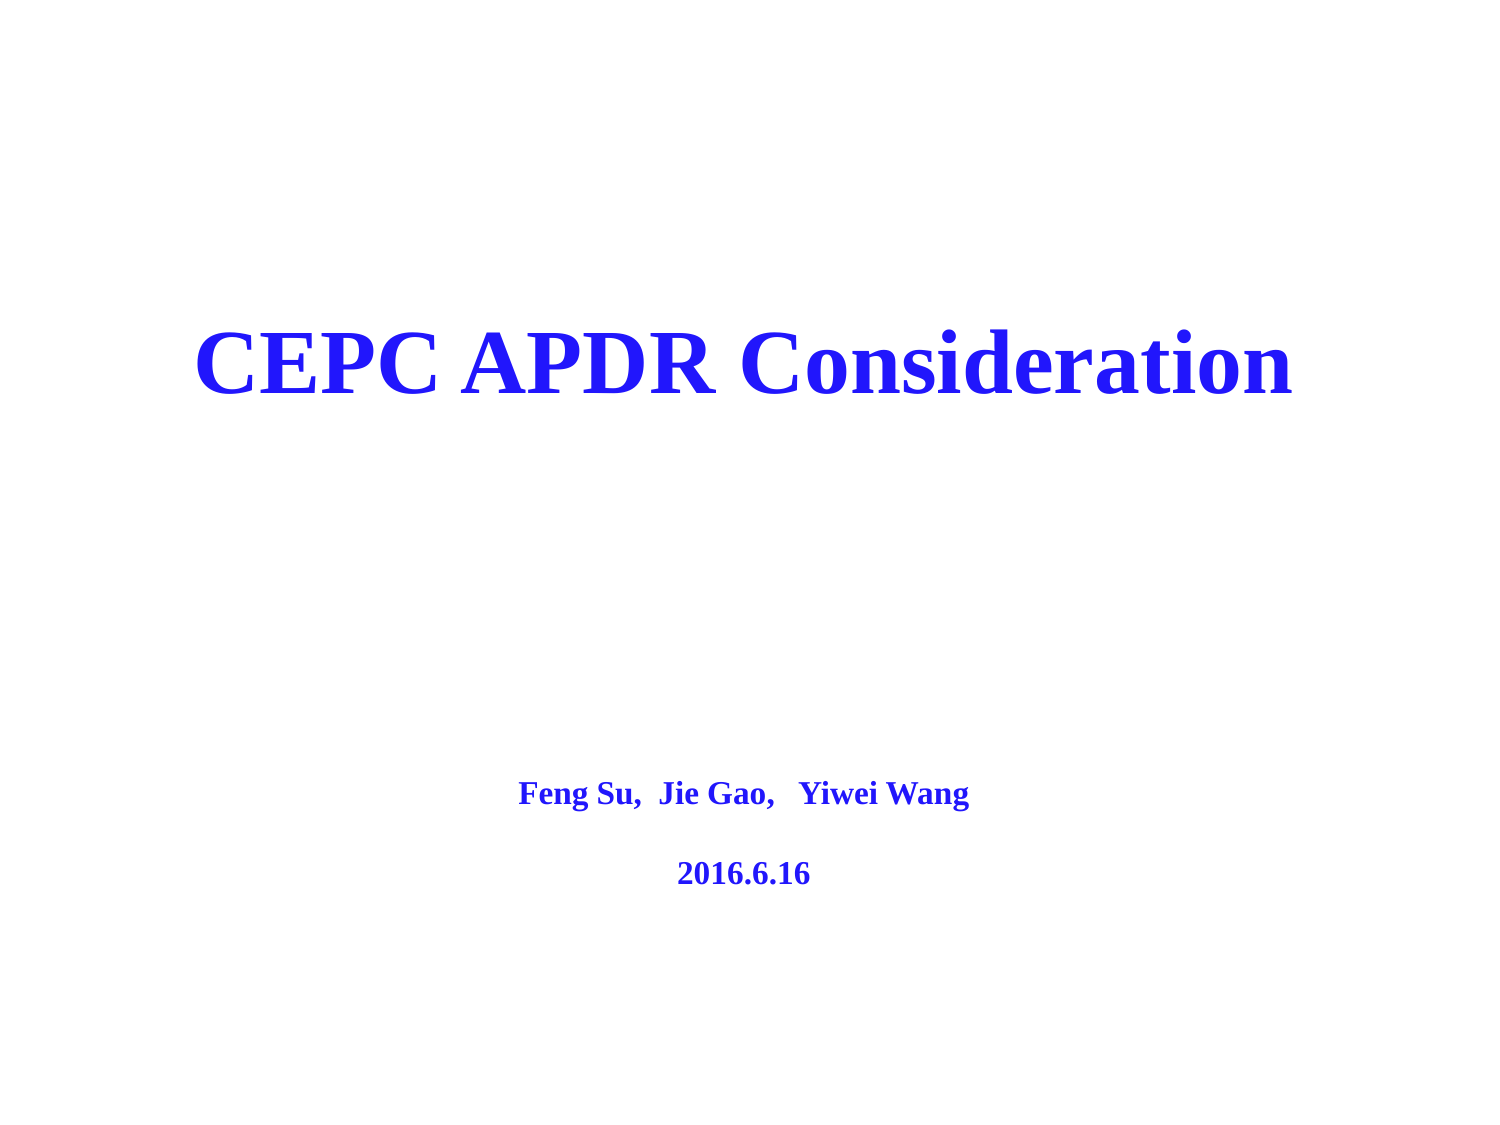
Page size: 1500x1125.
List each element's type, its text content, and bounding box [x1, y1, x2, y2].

text_box CEPC APDR Consideration Feng Su, Jie Gao, Yiwei Wang 2016.6.16 [147, 184, 1341, 899]
